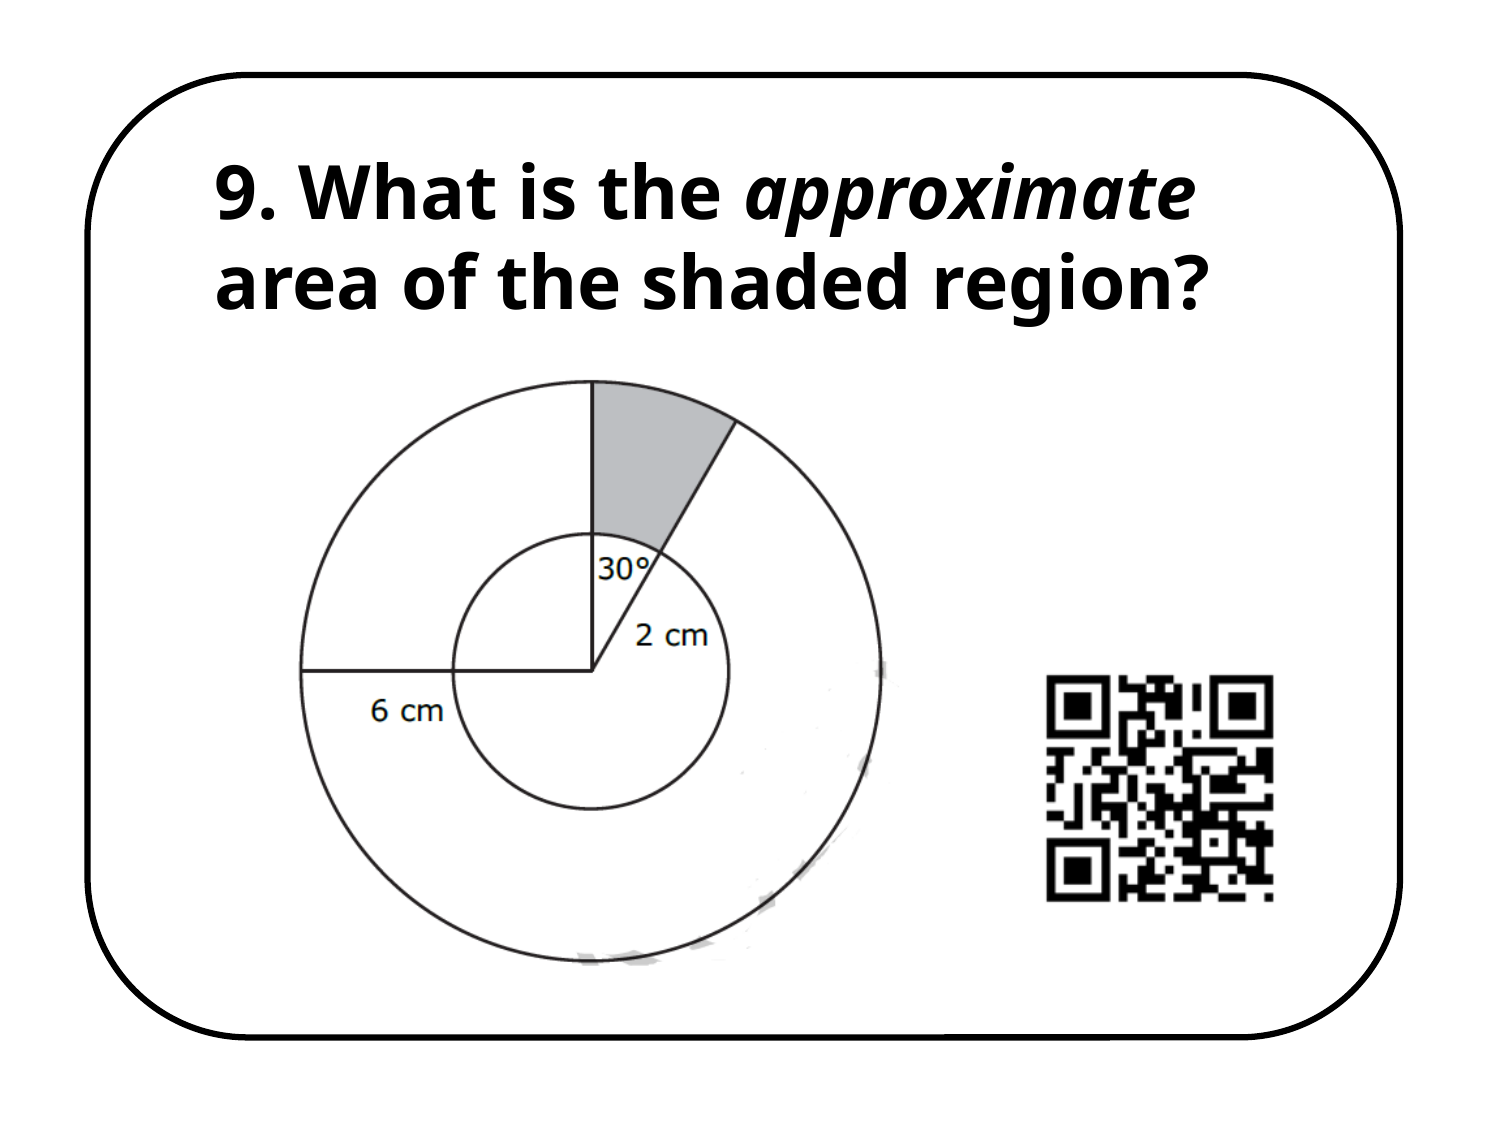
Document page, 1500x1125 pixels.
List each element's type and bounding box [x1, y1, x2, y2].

picture [1035, 665, 1284, 911]
picture [262, 362, 920, 976]
text_box [87, 74, 1401, 1038]
